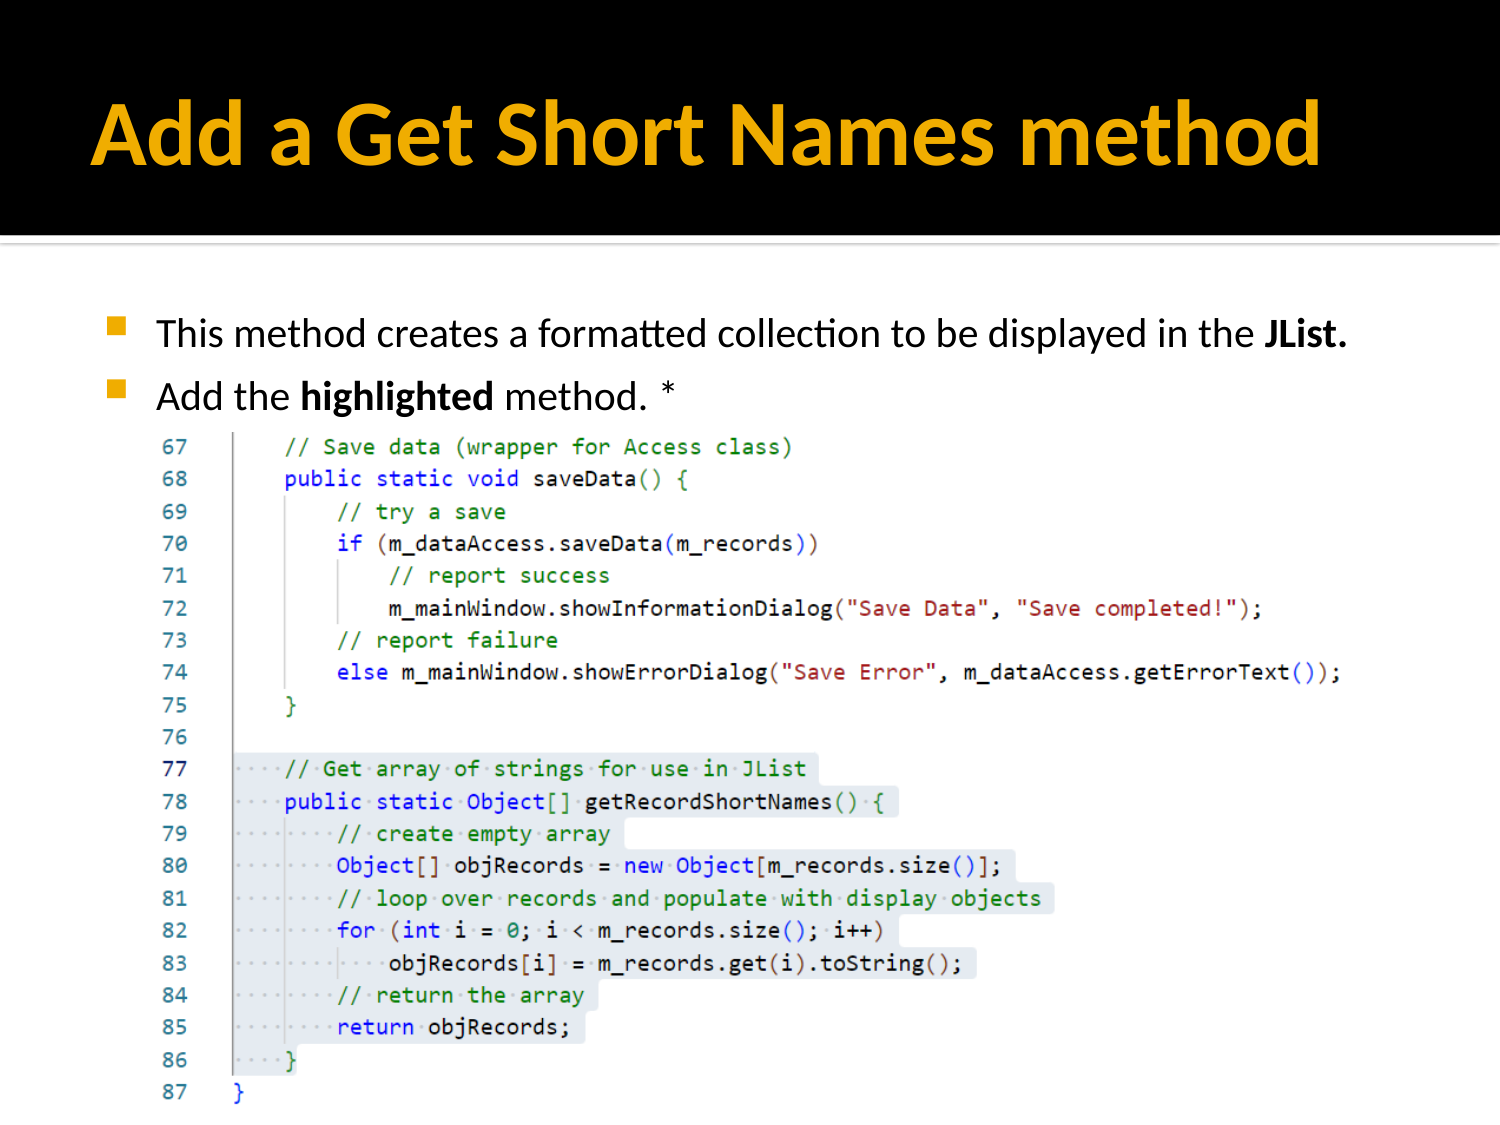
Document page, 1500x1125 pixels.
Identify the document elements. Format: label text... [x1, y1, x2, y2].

title Add a Get Short Names method [75, 25, 1425, 231]
list This method creates a formatted collection to be displayed in the JList. Add the highlighted method. * [75, 291, 1425, 1050]
picture [153, 432, 1347, 1110]
